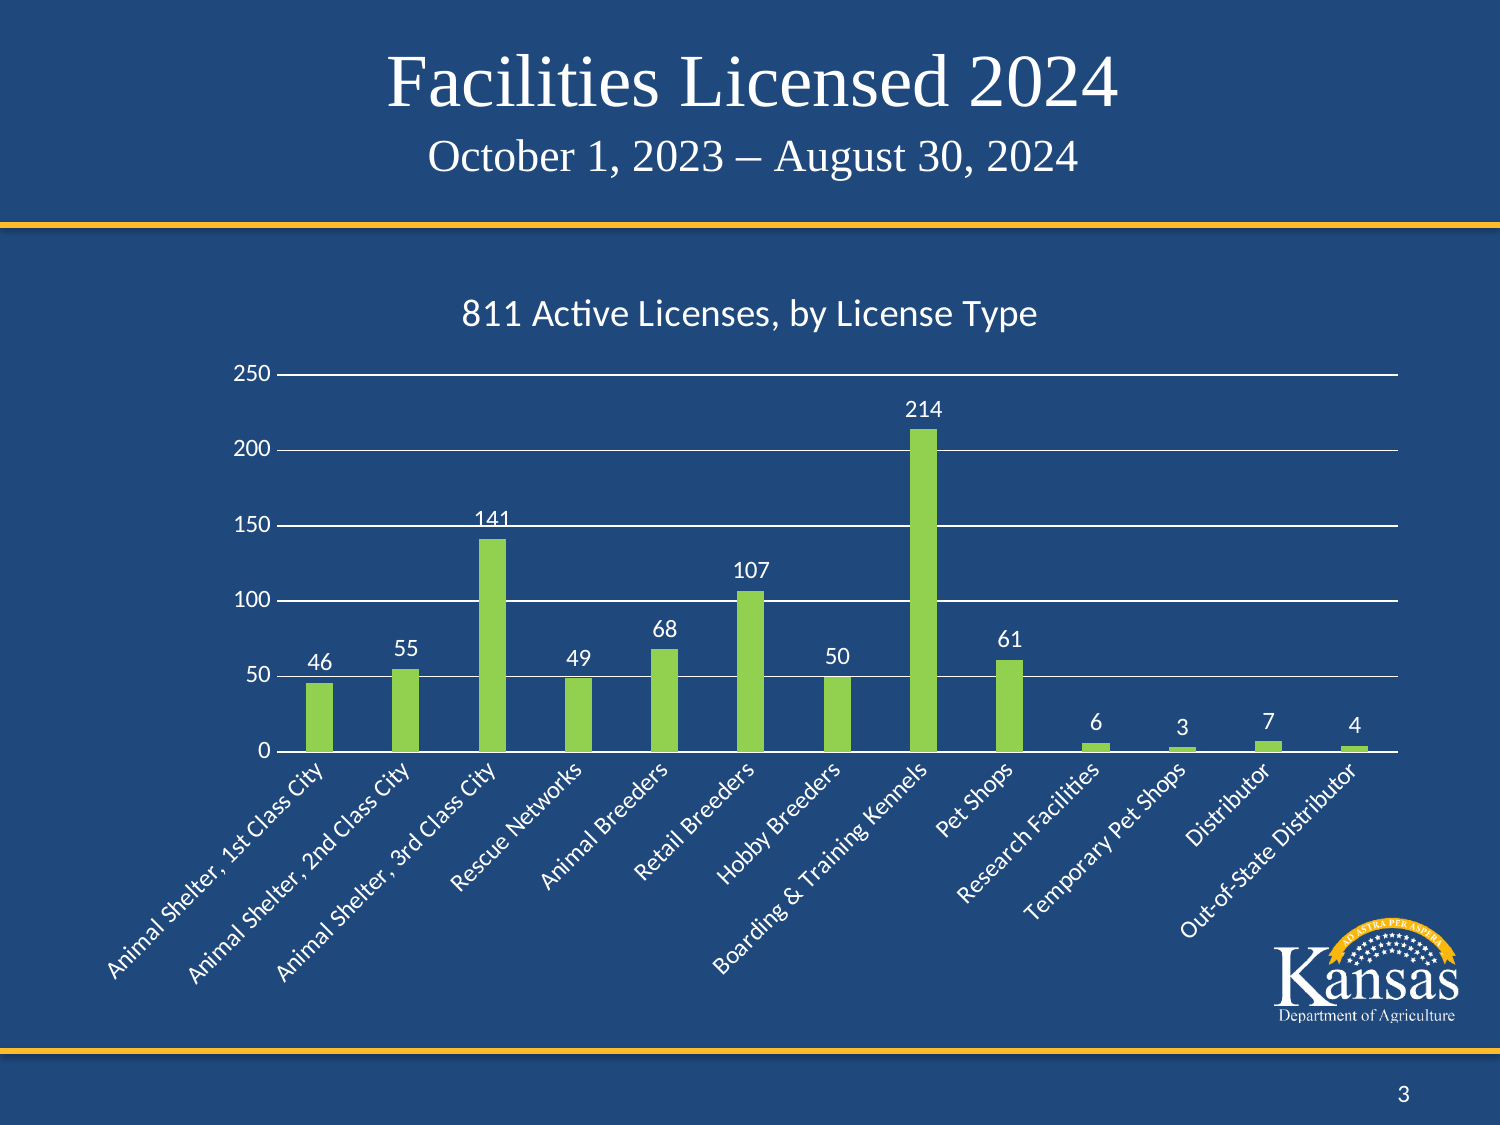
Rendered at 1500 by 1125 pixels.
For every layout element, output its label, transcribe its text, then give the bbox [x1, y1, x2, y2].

chart [74, 262, 1426, 1006]
picture [1270, 917, 1462, 1041]
text_box Facilities Licensed 2024 October 1, 2023 – August 30, 2024 [78, 12, 1429, 200]
slide_number 3 [1362, 1062, 1425, 1123]
